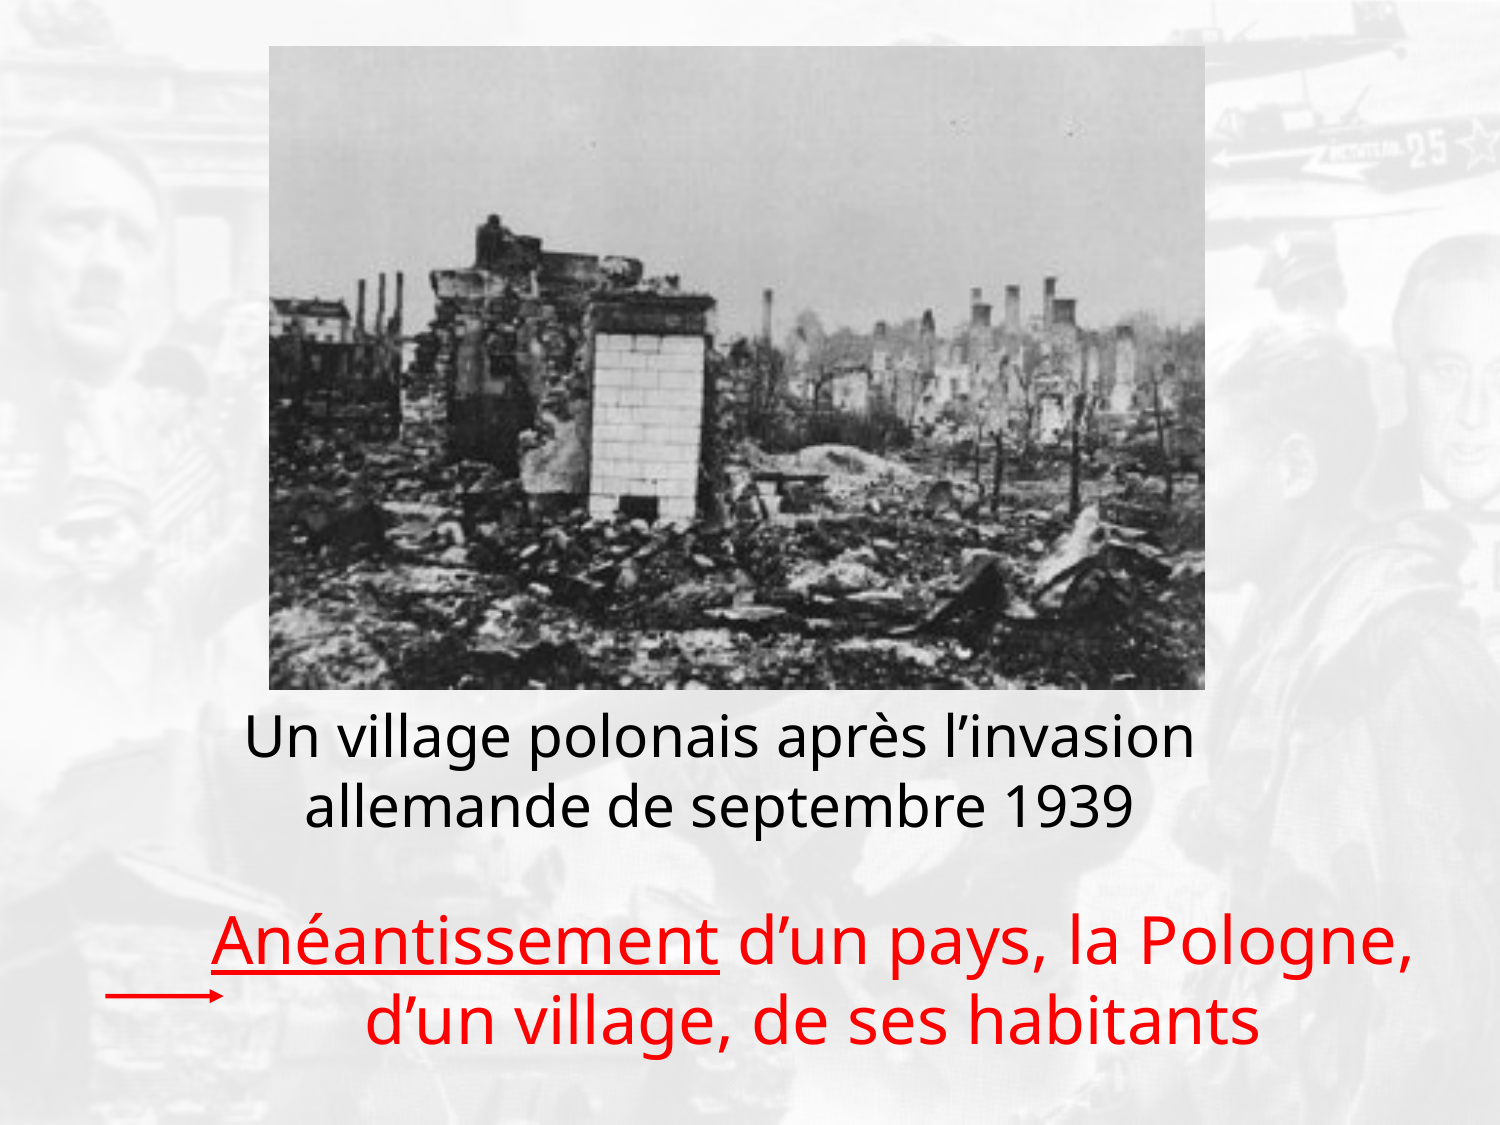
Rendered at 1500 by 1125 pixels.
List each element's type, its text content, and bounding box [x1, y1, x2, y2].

text_box Un village polonais après l’invasion allemande de septembre 1939 [82, 691, 1358, 847]
picture [269, 46, 1205, 691]
text_box [105, 989, 224, 1003]
text_box Anéantissement d’un pays, la Pologne, d’un village, de ses habitants [175, 890, 1452, 1066]
